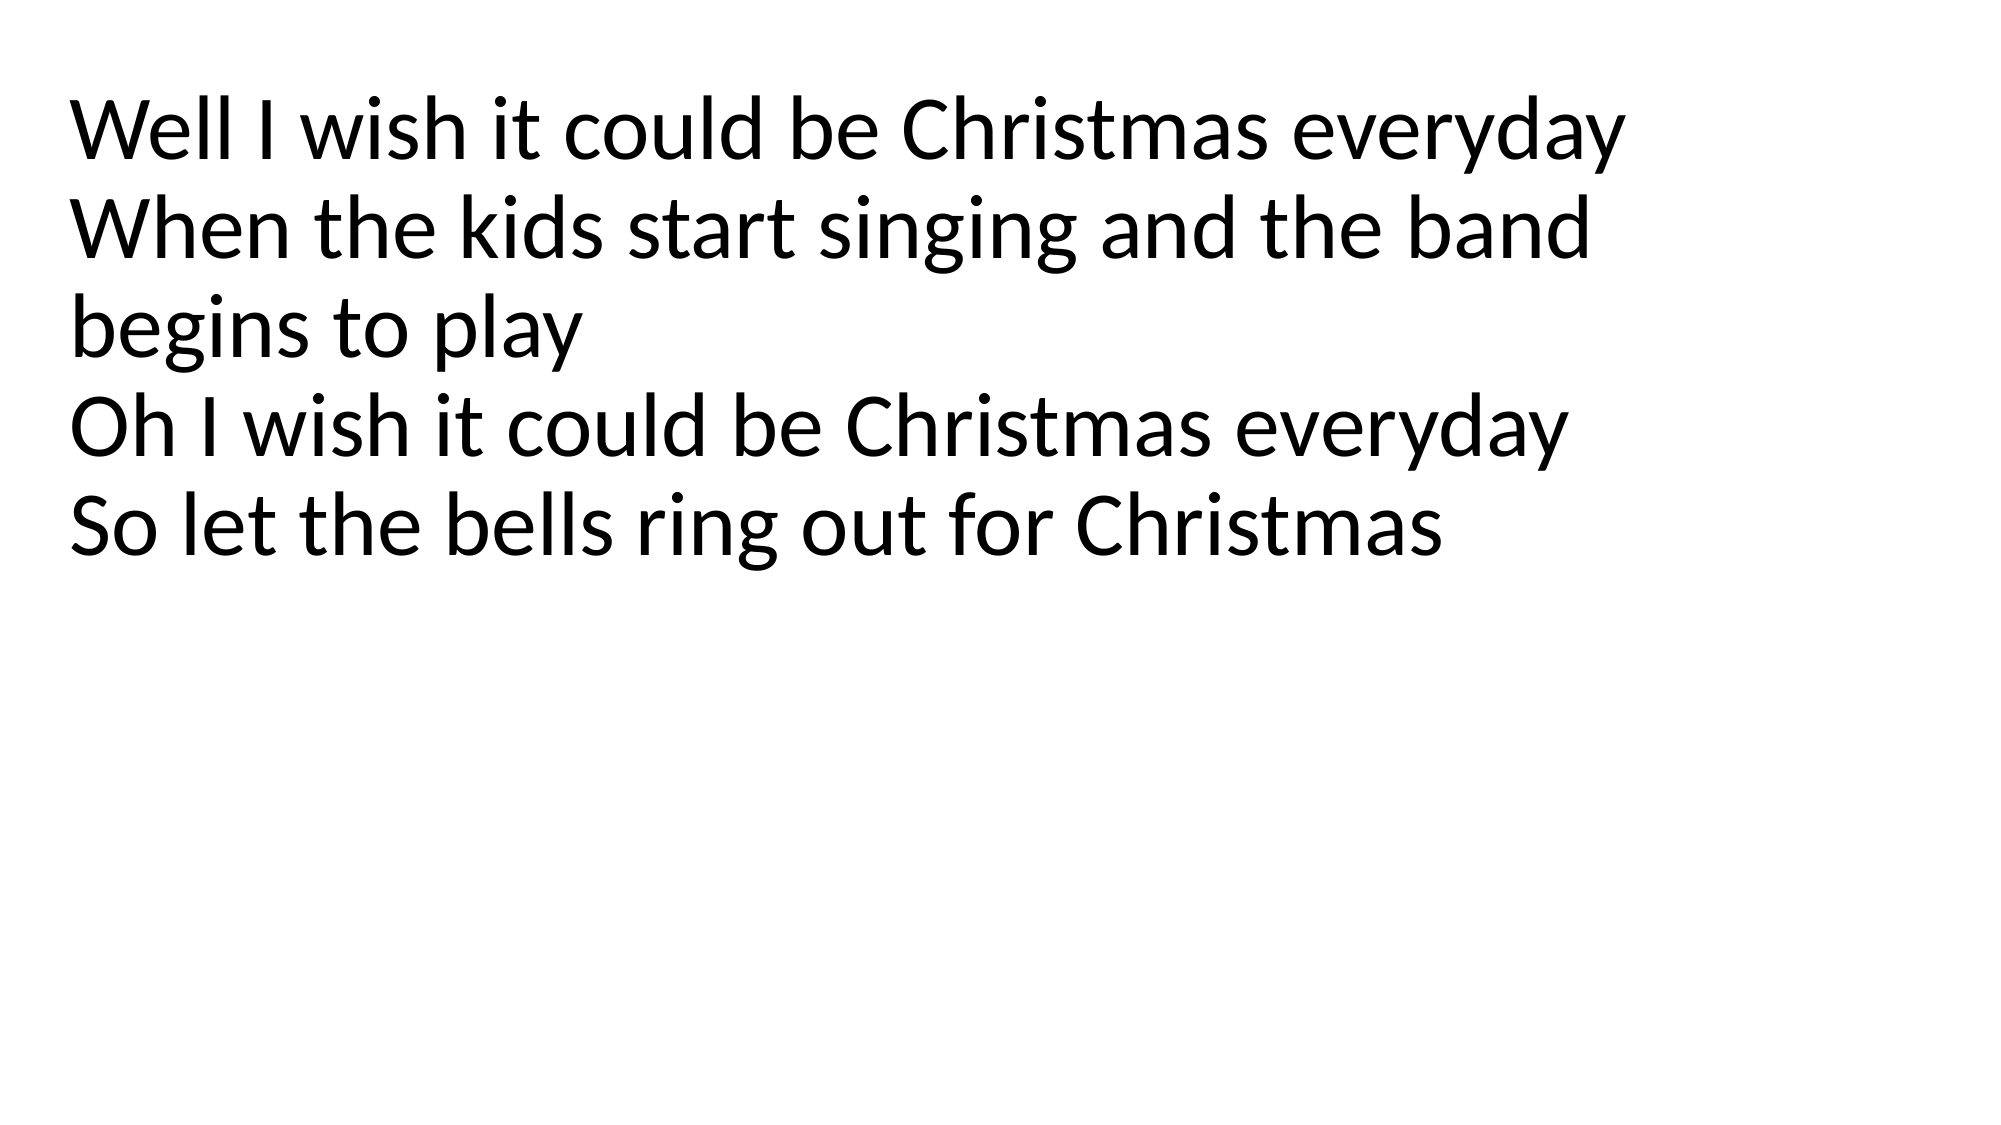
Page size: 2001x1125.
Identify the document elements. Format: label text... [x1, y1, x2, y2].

list Well I wish it could be Christmas everyday When the kids start singing and the band begins to play Oh I wish it could be Christmas everyday So let the bells ring out for Christmas [54, 73, 1863, 1014]
